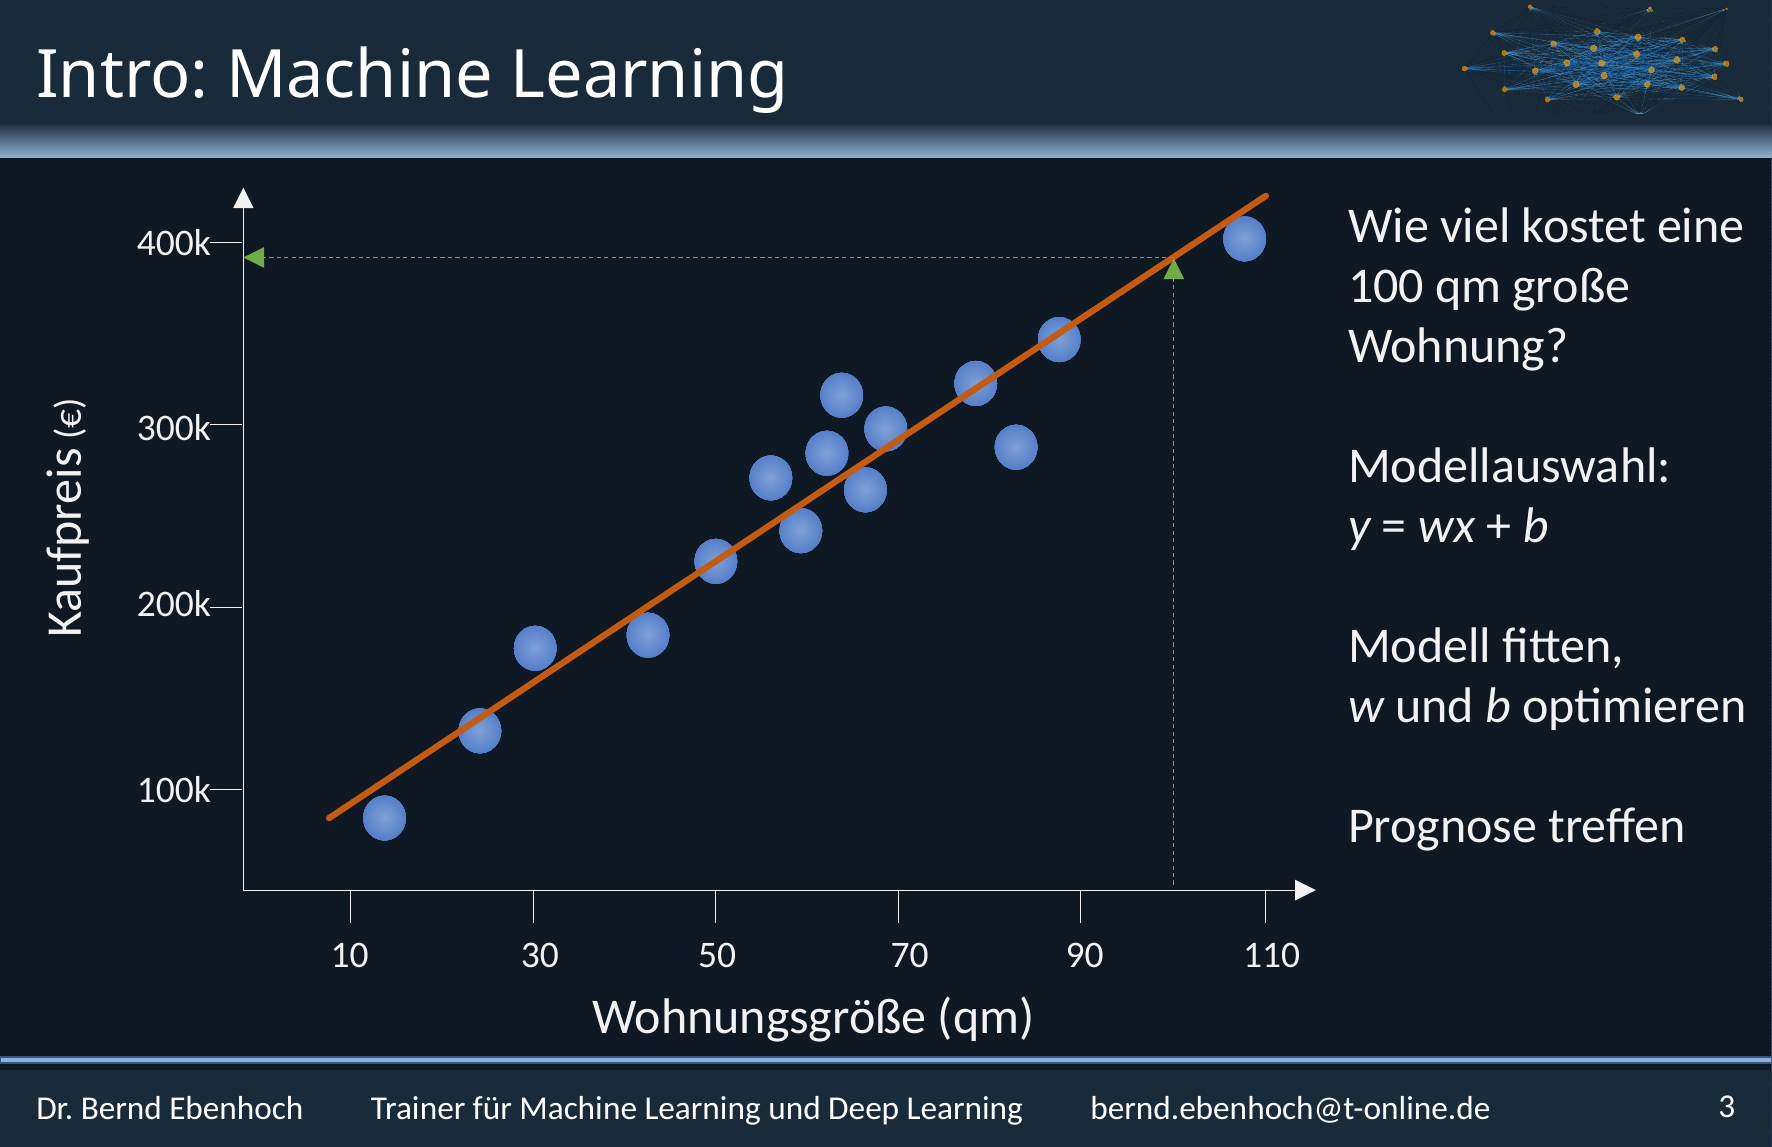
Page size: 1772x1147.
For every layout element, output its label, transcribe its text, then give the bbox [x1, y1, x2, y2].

text_box Kaufpreis (€) [23, 319, 99, 653]
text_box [328, 195, 1266, 819]
picture [1455, 3, 1751, 114]
text_box 400k [122, 210, 241, 271]
text_box Intro: Machine Learning [21, 23, 1510, 119]
text_box Wohnungsgröße (qm) [577, 975, 1105, 1051]
text_box 200k [122, 571, 241, 632]
text_box [362, 819, 407, 842]
text_box Wie viel kostet eine 100 qm große Wohnung? Modellauswahl: y = wx + b Modell fitten, w und b optimieren Prognose treffen [1333, 185, 1772, 860]
text_box 10 30 50 70 90 110 [315, 922, 1346, 983]
text_box 300k [122, 395, 241, 455]
text_box 100k [122, 757, 241, 818]
